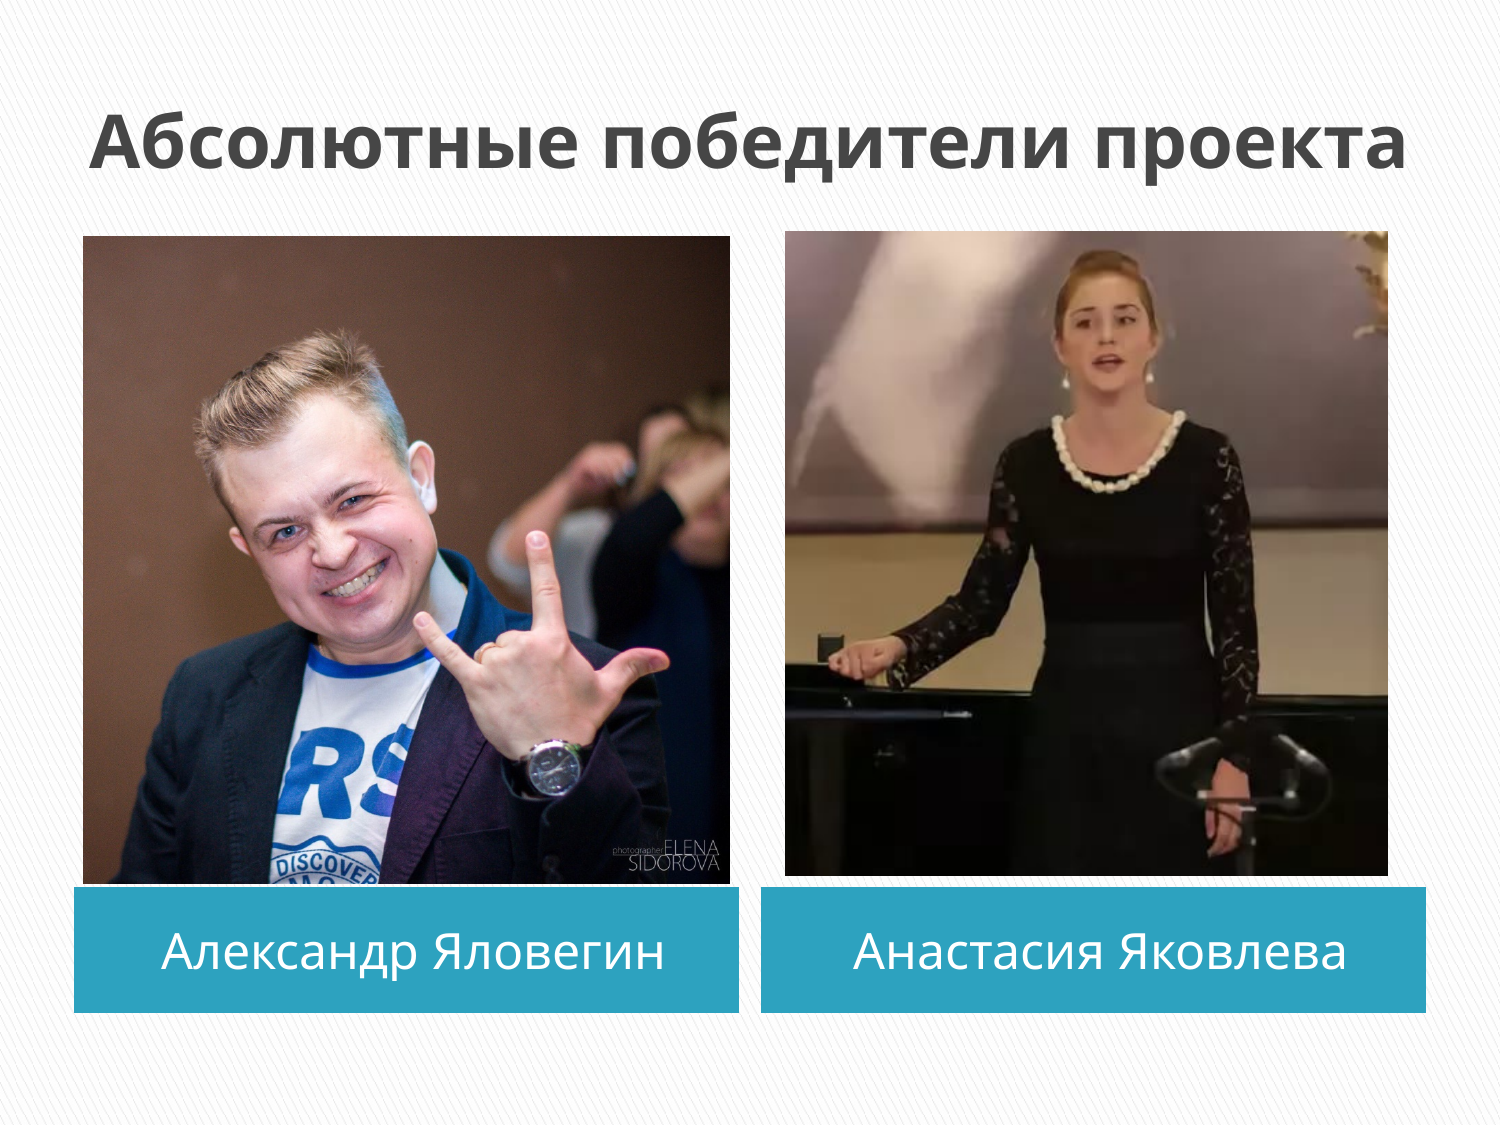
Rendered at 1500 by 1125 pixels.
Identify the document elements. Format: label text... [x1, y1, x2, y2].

list Александр Яловегин [74, 887, 739, 1013]
list Анастасия Яковлева [761, 887, 1426, 1013]
title Абсолютные победители проекта [75, 44, 1425, 233]
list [82, 236, 730, 884]
picture [785, 231, 1389, 876]
